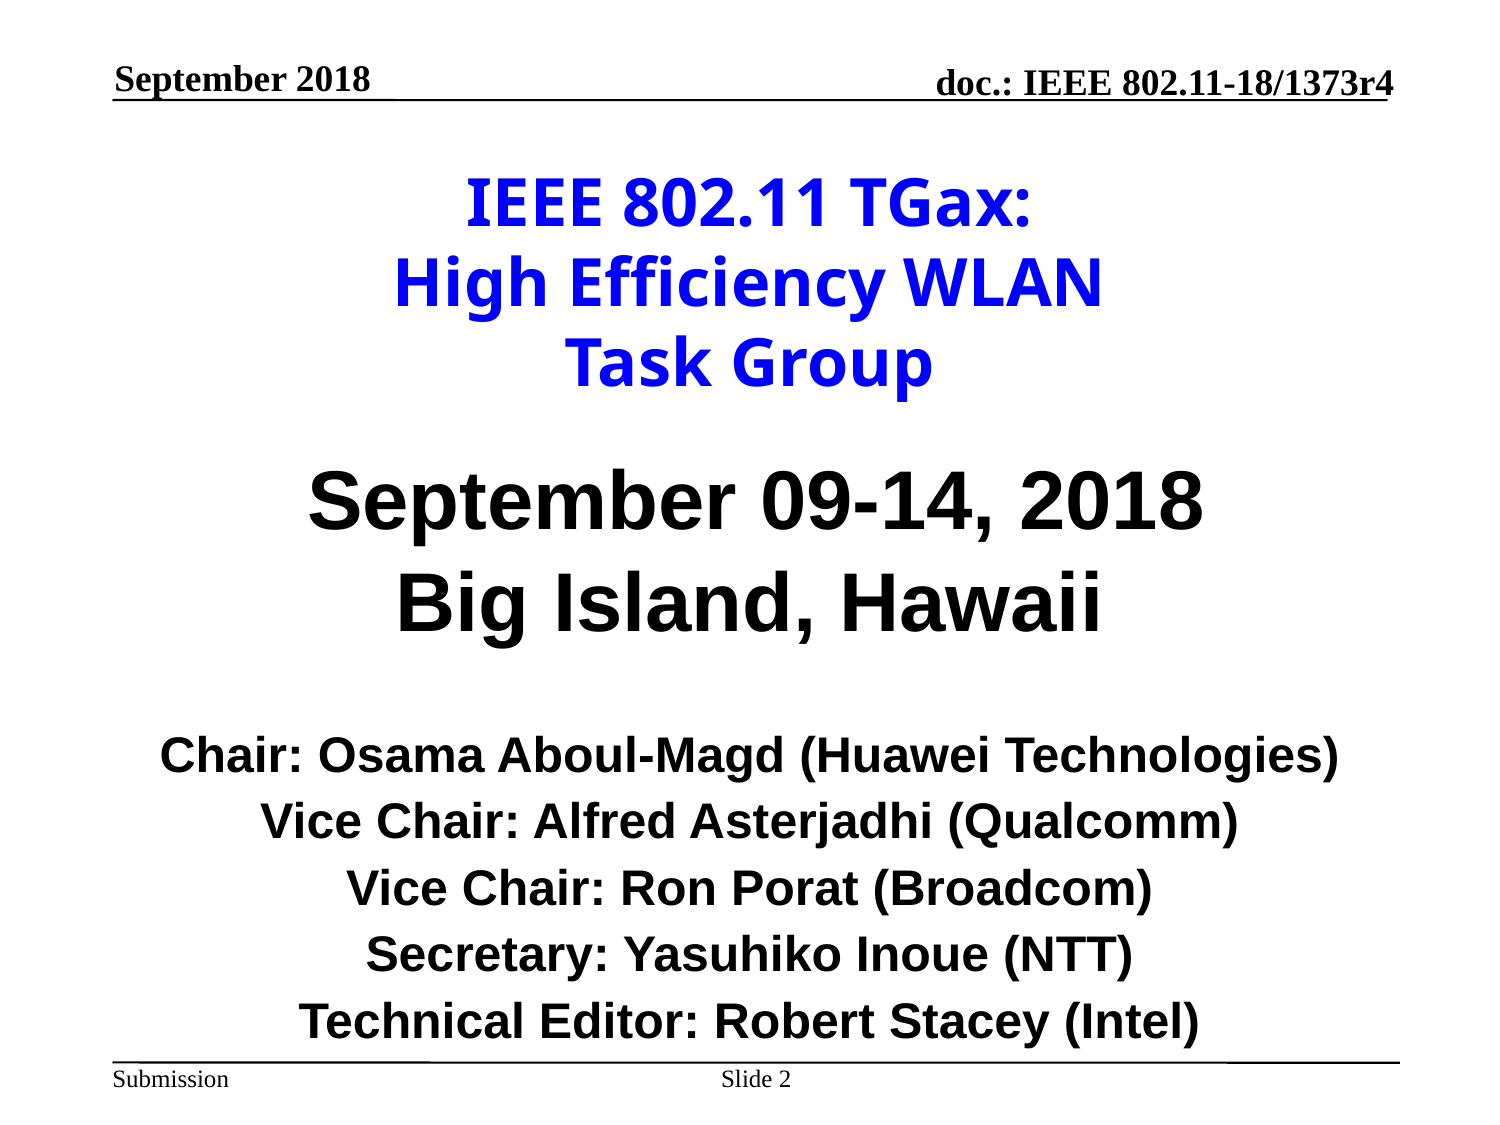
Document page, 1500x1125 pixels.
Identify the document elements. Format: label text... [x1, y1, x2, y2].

title IEEE 802.11 TGax: High Efficiency WLAN Task Group [112, 112, 1388, 288]
slide_number Slide 2 [712, 1061, 800, 1123]
list September 09-14, 2018 Big Island, Hawaii Chair: Osama Aboul-Magd (Huawei Technologies) Vice Chair: Alfred Asterjadhi (Qualcomm) Vice Chair: Ron Porat (Broadcom) Secretary: Yasuhiko Inoue (NTT) Technical Editor: Robert Stacey (Intel) [112, 449, 1388, 938]
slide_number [114, 54, 423, 100]
